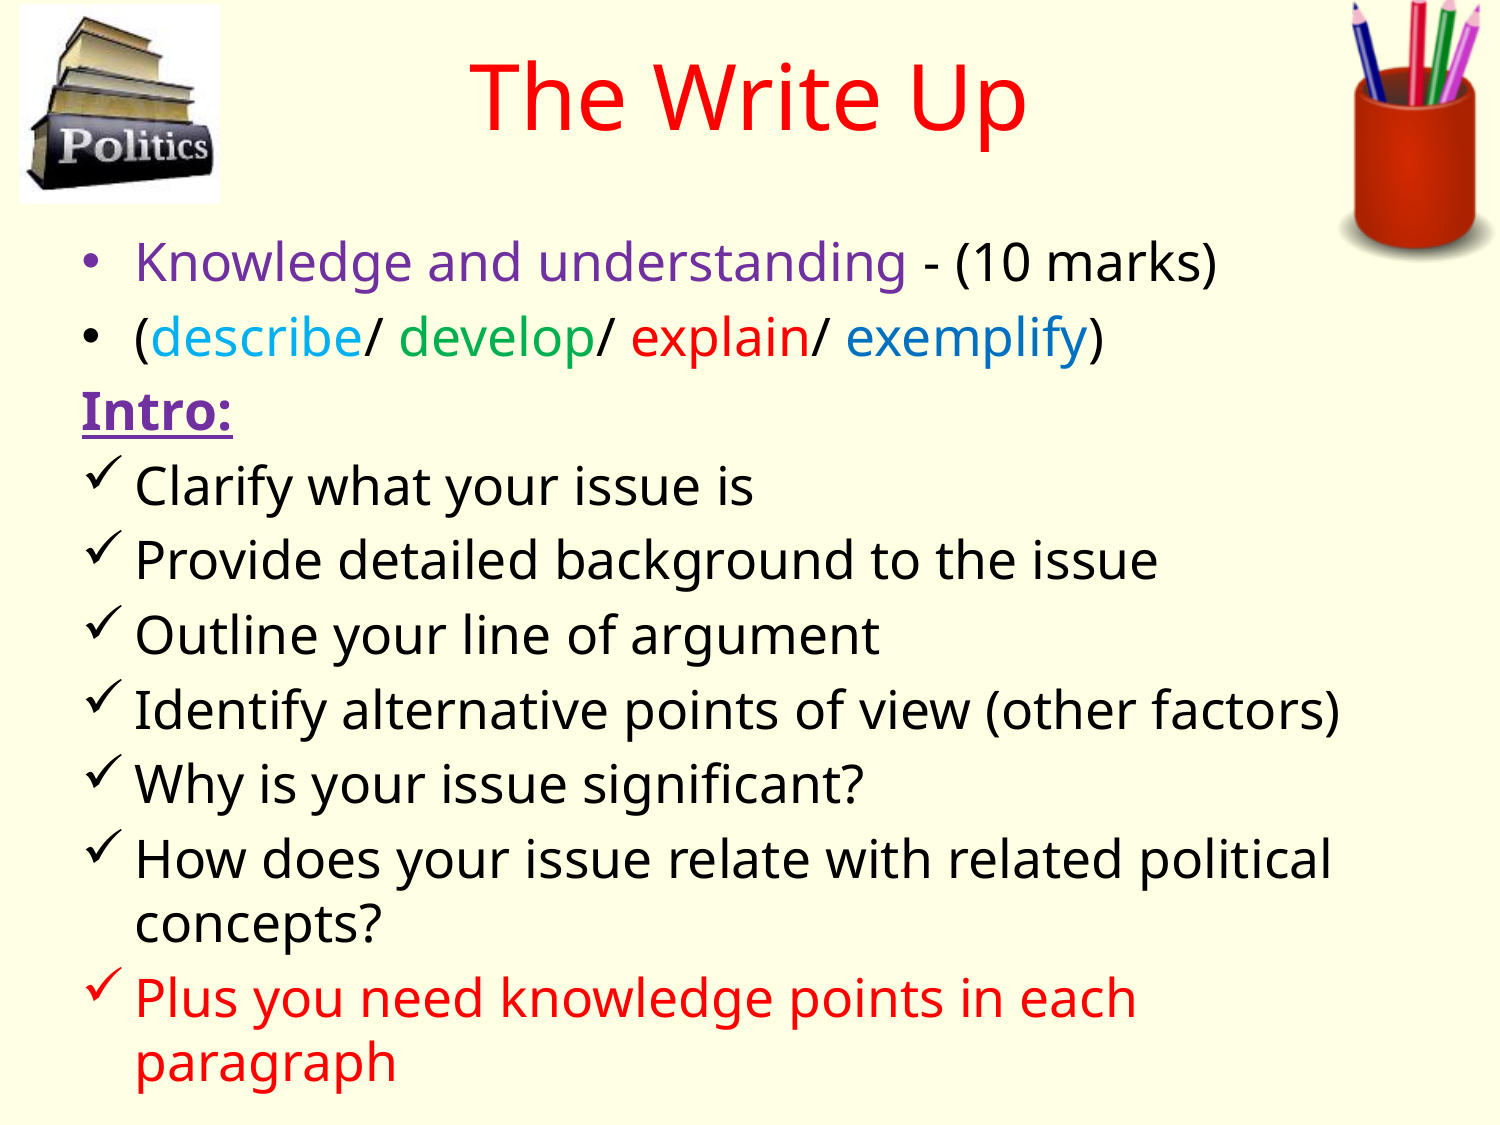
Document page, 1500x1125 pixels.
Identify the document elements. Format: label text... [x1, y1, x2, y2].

picture [19, 3, 220, 205]
list Knowledge and understanding - (10 marks) (describe/ develop/ explain/ exemplify) Intro: Clarify what your issue is Provide detailed background to the issue Outline your line of argument Identify alternative points of view (other factors) Why is your issue significant? How does your issue relate with related political concepts? Plus you need knowledge points in each paragraph [66, 220, 1425, 1103]
picture [1337, 0, 1496, 263]
title The Write Up [75, 0, 1332, 188]
